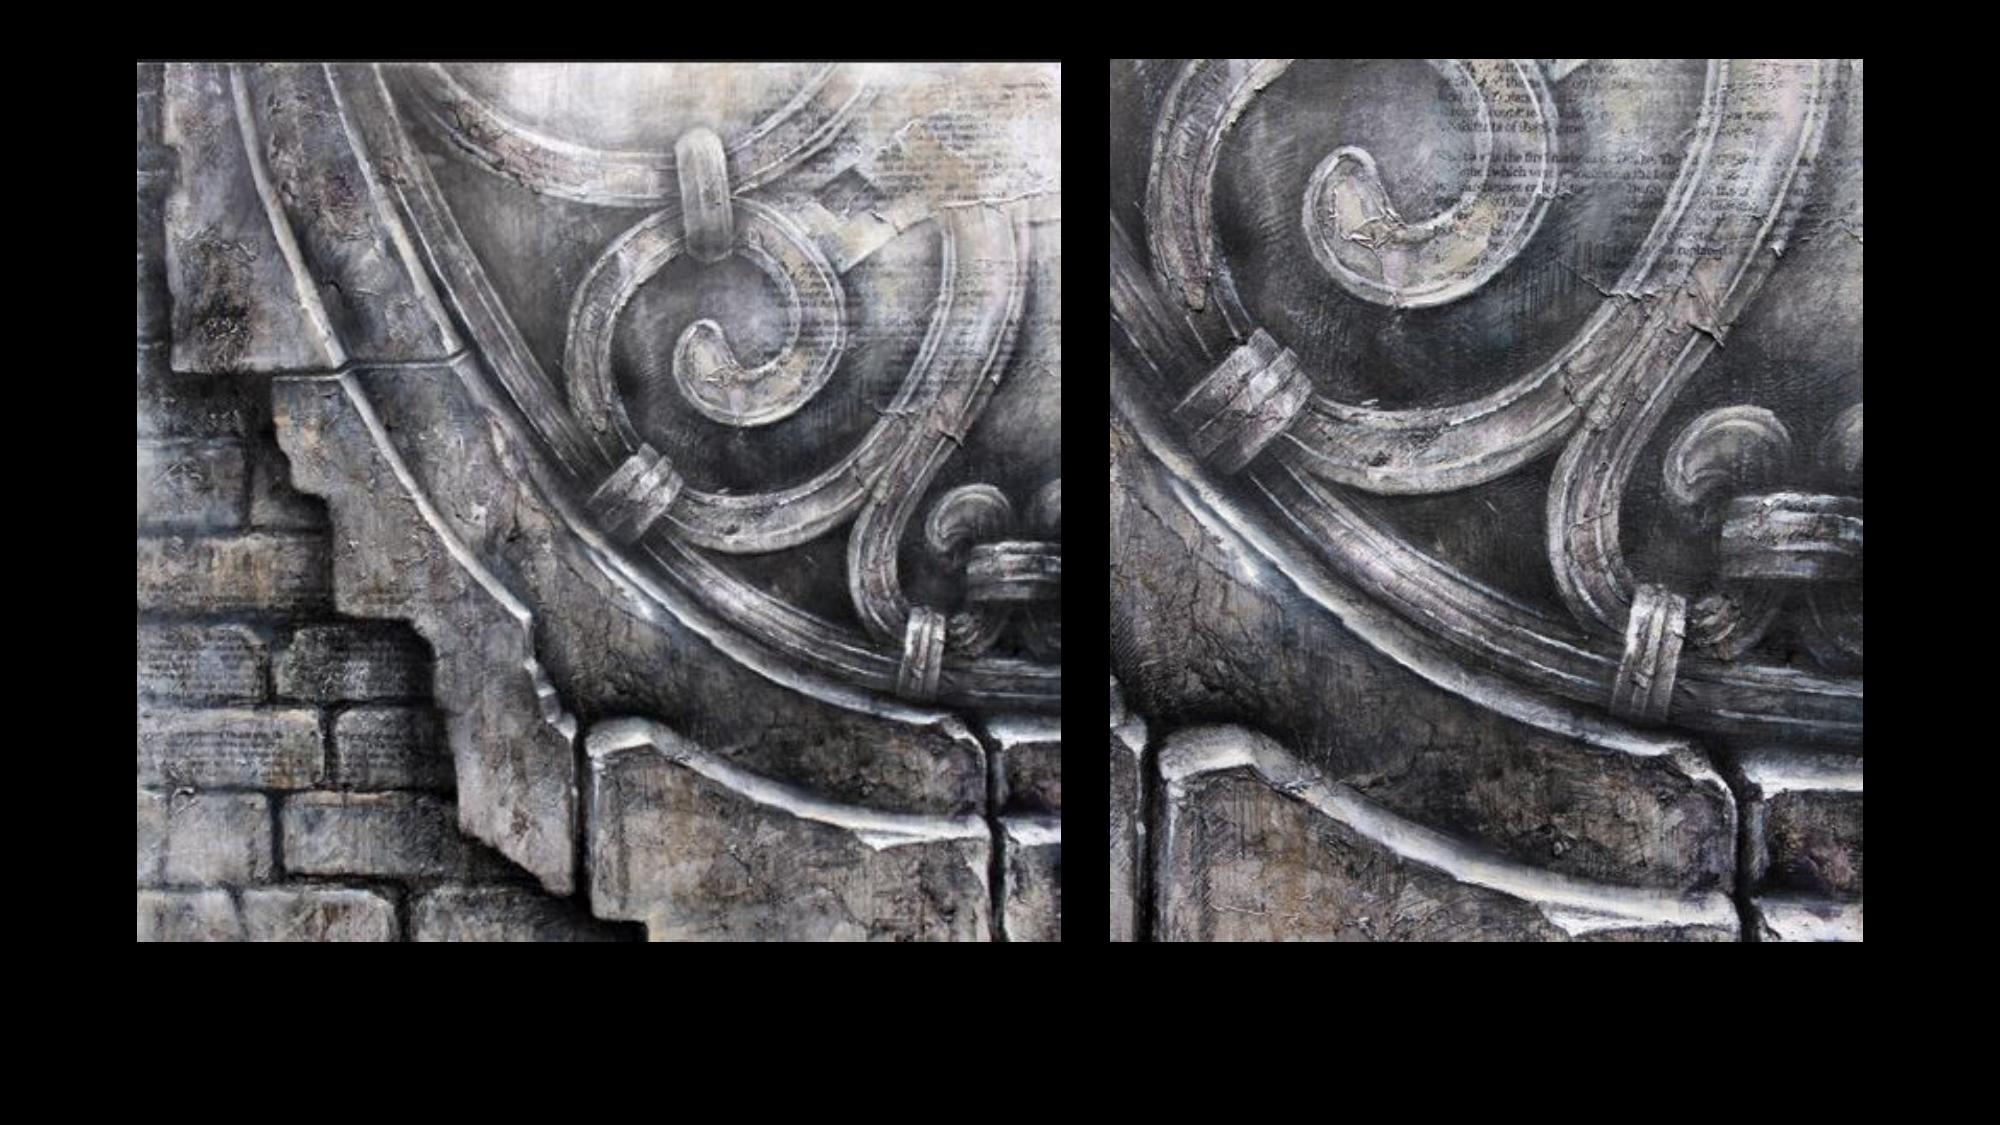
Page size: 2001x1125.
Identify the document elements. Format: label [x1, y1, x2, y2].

picture [137, 59, 1061, 942]
picture [1110, 59, 1863, 942]
